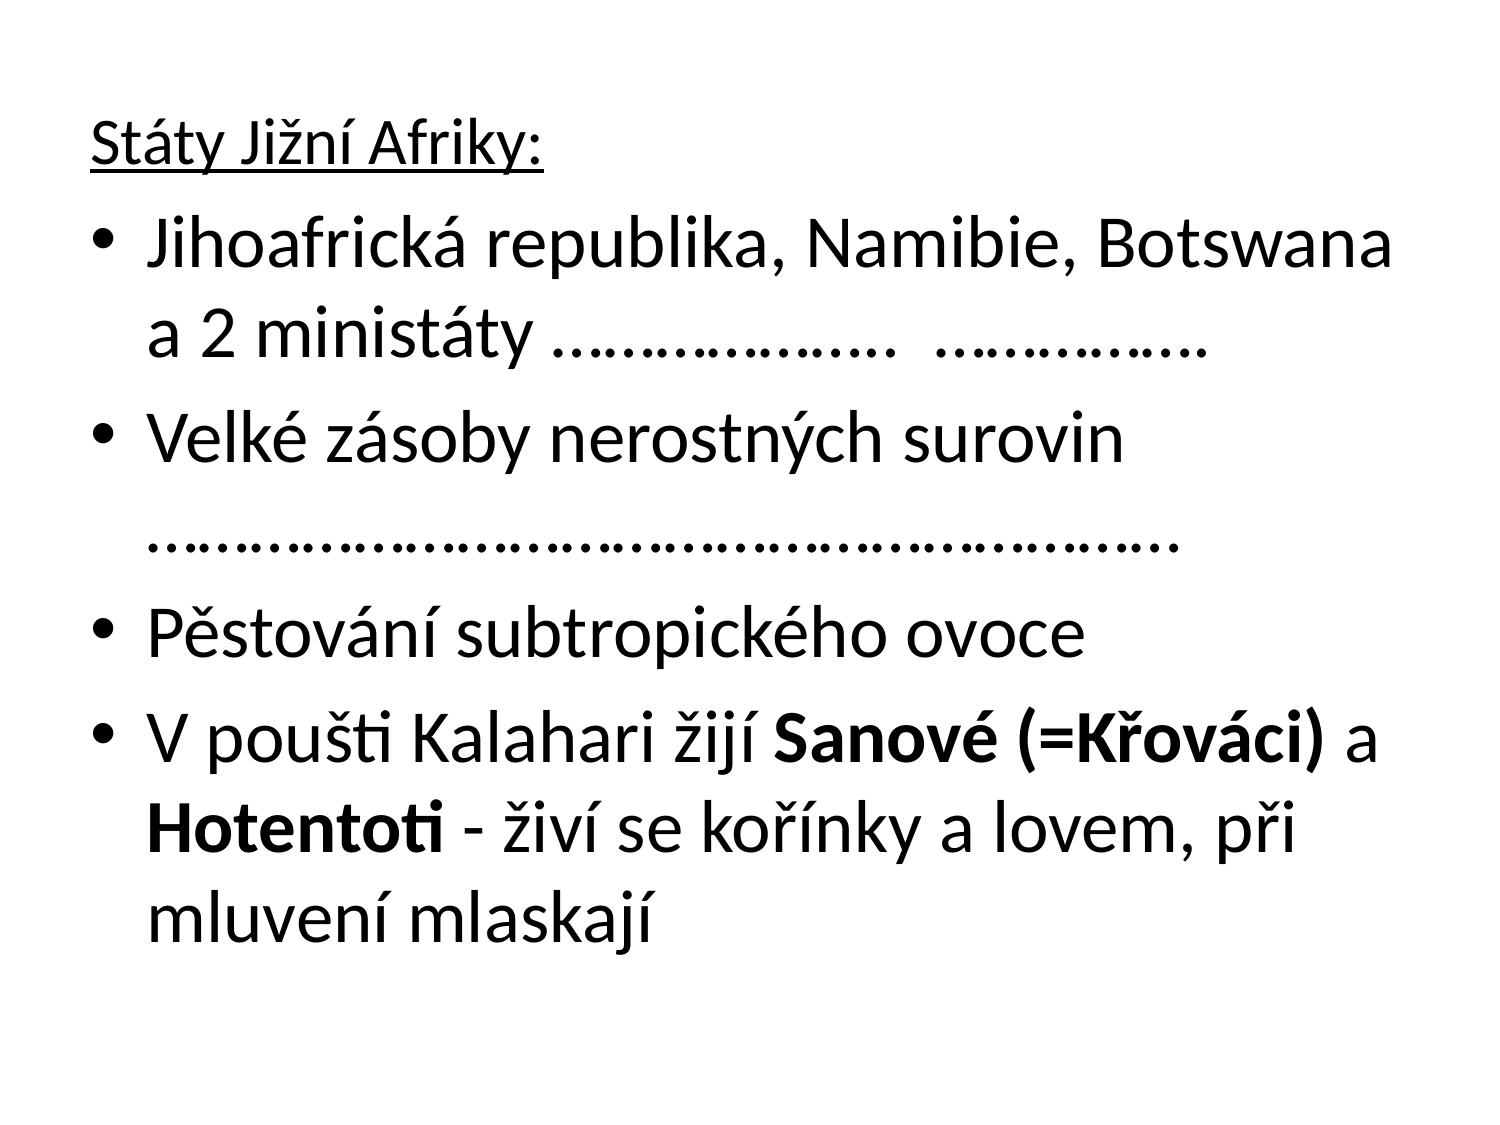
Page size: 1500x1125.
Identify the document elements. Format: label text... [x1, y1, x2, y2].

list Státy Jižní Afriky: Jihoafrická republika, Namibie, Botswana a 2 ministáty ……………….. ……………. Velké zásoby nerostných surovin …………………………………………………… Pěstování subtropického ovoce V poušti Kalahari žijí Sanové (=Křováci) a Hotentoti - živí se kořínky a lovem, při mluvení mlaskají [75, 90, 1459, 1024]
